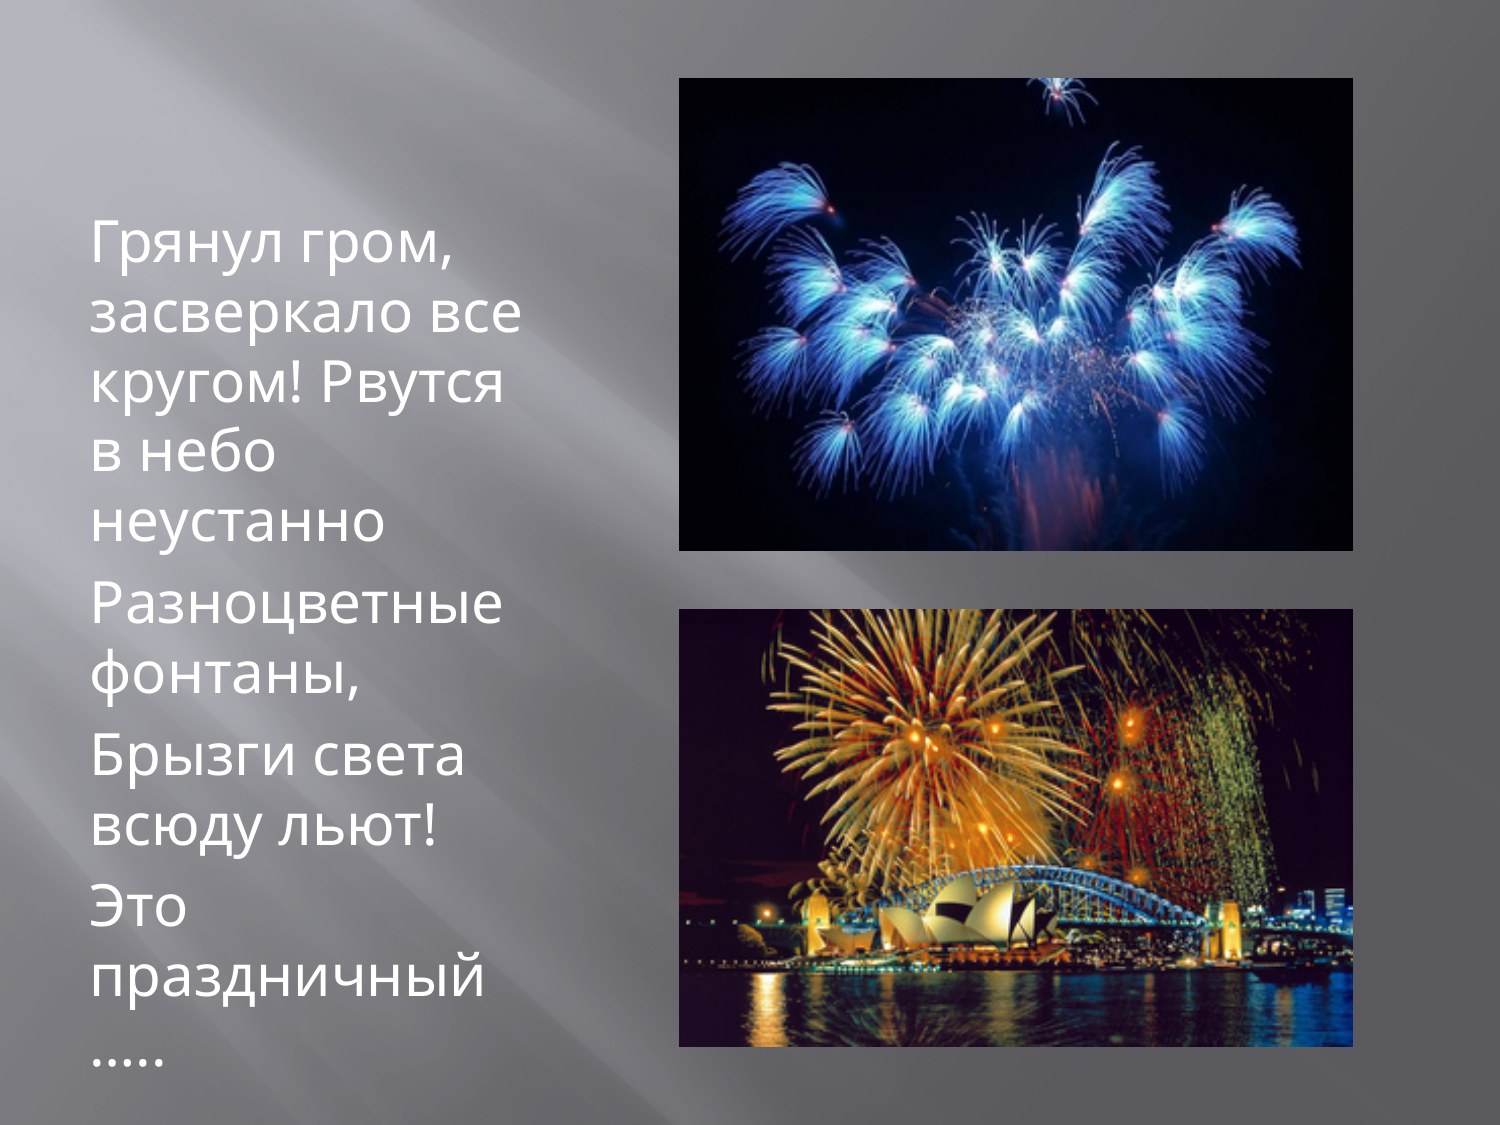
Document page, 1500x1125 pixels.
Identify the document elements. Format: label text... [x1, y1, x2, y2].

list Грянул гром, засверкало все кругом! Рвутся в небо неустанно Разноцветные фонтаны, Брызги света всюду льют! Это праздничный ….. [75, 196, 569, 1005]
picture [678, 609, 1354, 1048]
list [678, 77, 1354, 551]
